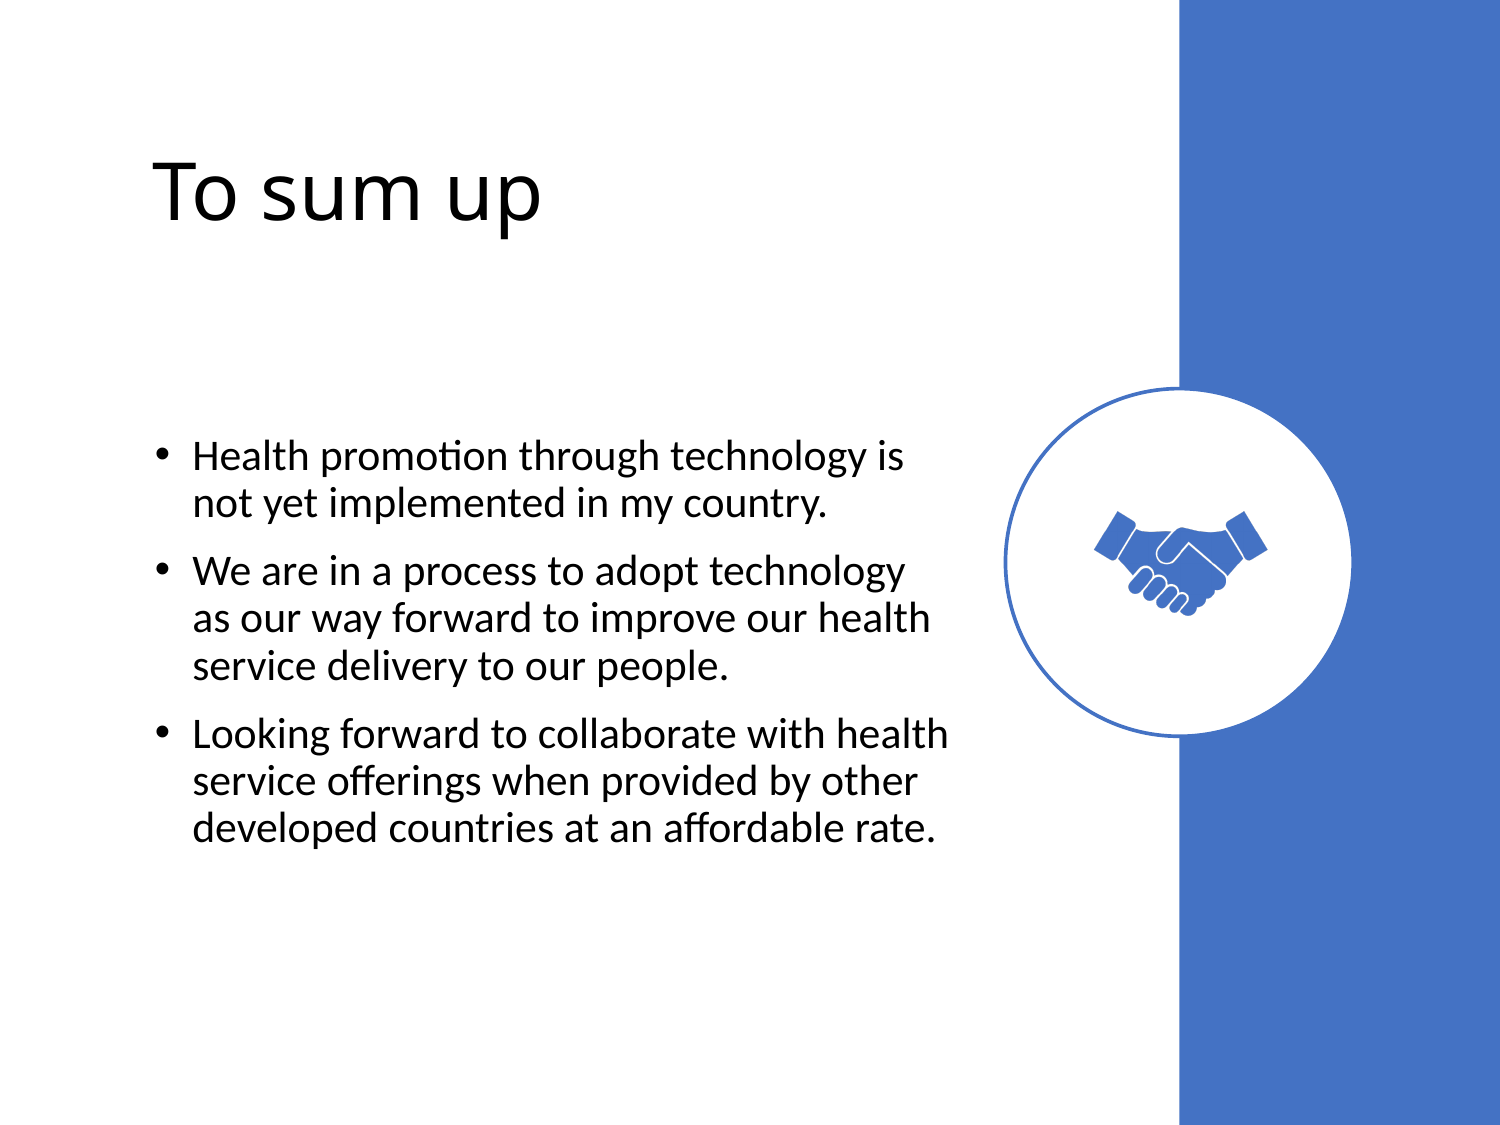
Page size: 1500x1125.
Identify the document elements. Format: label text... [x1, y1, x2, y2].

text_box [1004, 387, 1355, 738]
title To sum up [137, 112, 1058, 276]
text_box [1178, 0, 1500, 1125]
picture [1086, 469, 1275, 658]
list Health promotion through technology is not yet implemented in my country. We are in a process to adopt technology as our way forward to improve our health service delivery to our people. Looking forward to collaborate with health service offerings when provided by other developed countries at an affordable rate. [139, 365, 966, 987]
